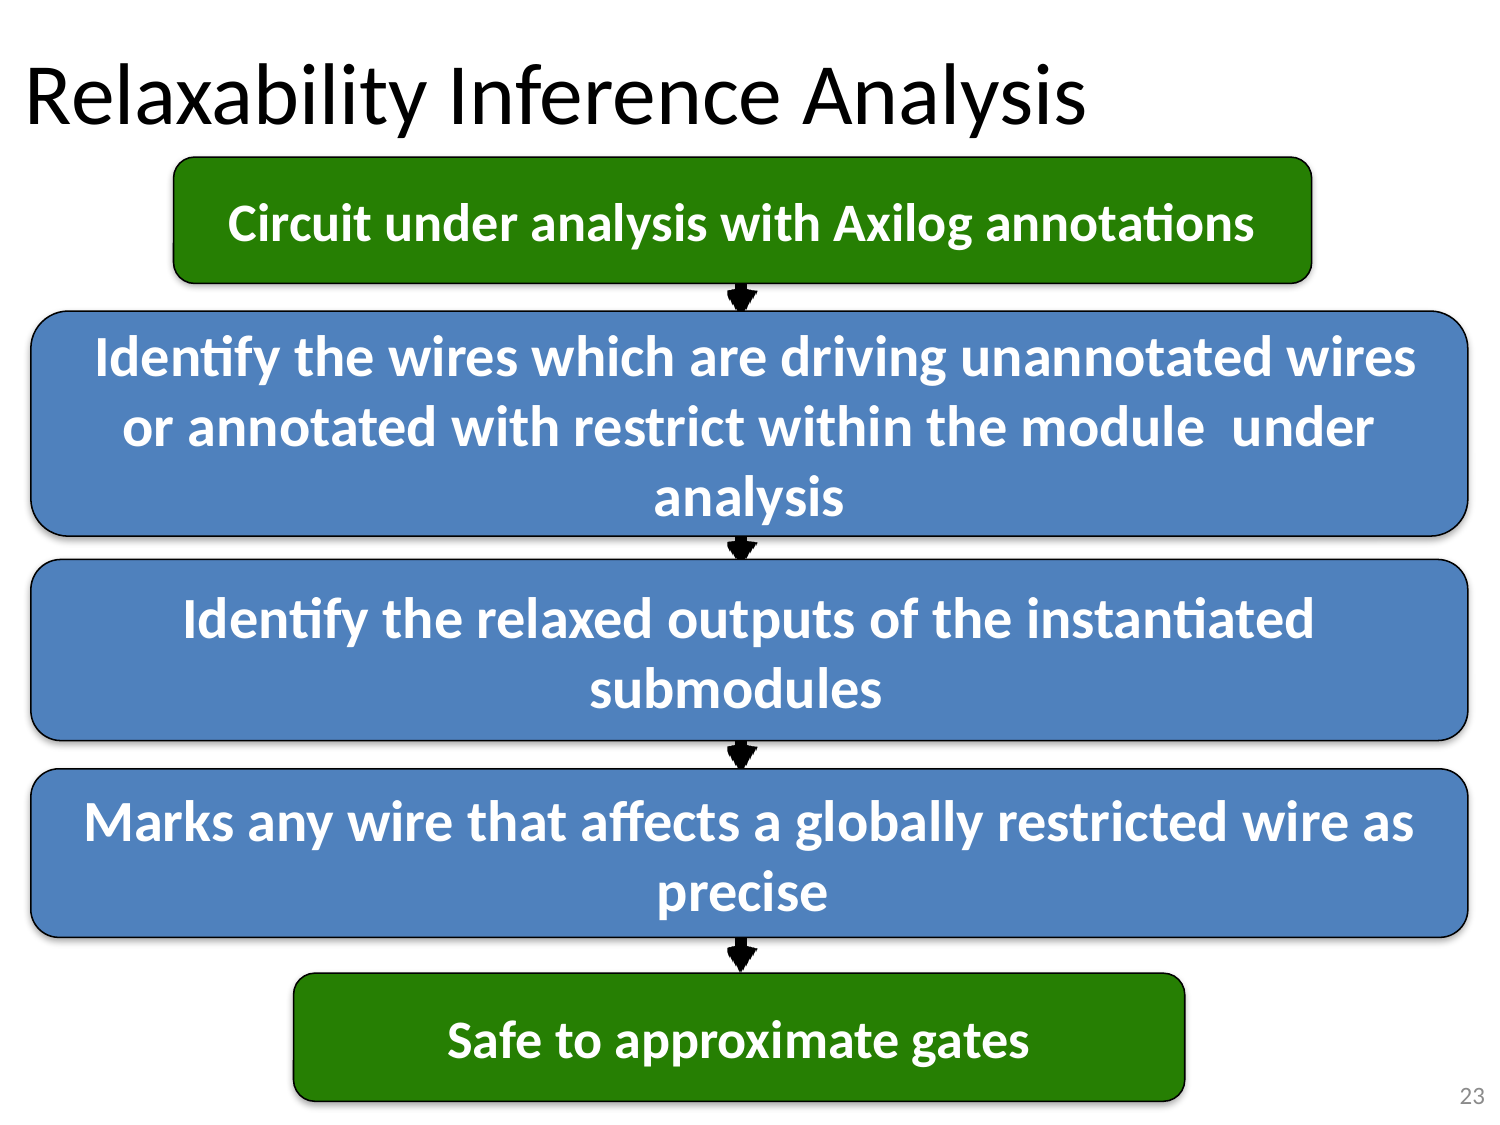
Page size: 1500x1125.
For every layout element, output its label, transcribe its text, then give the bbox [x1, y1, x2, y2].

text_box Circuit under analysis with Axilog annotations [172, 156, 1313, 285]
picture [727, 699, 803, 788]
picture [727, 501, 803, 577]
text_box Identify the wires which are driving unannotated wires or annotated with restrict within the module under analysis [30, 310, 1469, 537]
picture [727, 903, 803, 987]
text_box Identify the relaxed outputs of the instantiated submodules [30, 558, 1469, 742]
text_box Safe to approximate gates [292, 972, 1186, 1103]
picture [718, 623, 795, 692]
slide_number 23 [1149, 1065, 1500, 1125]
text_box Marks any wire that affects a globally restricted wire as precise [30, 768, 1469, 939]
picture [727, 242, 803, 331]
title Relaxability Inference Analysis [10, 2, 1492, 176]
